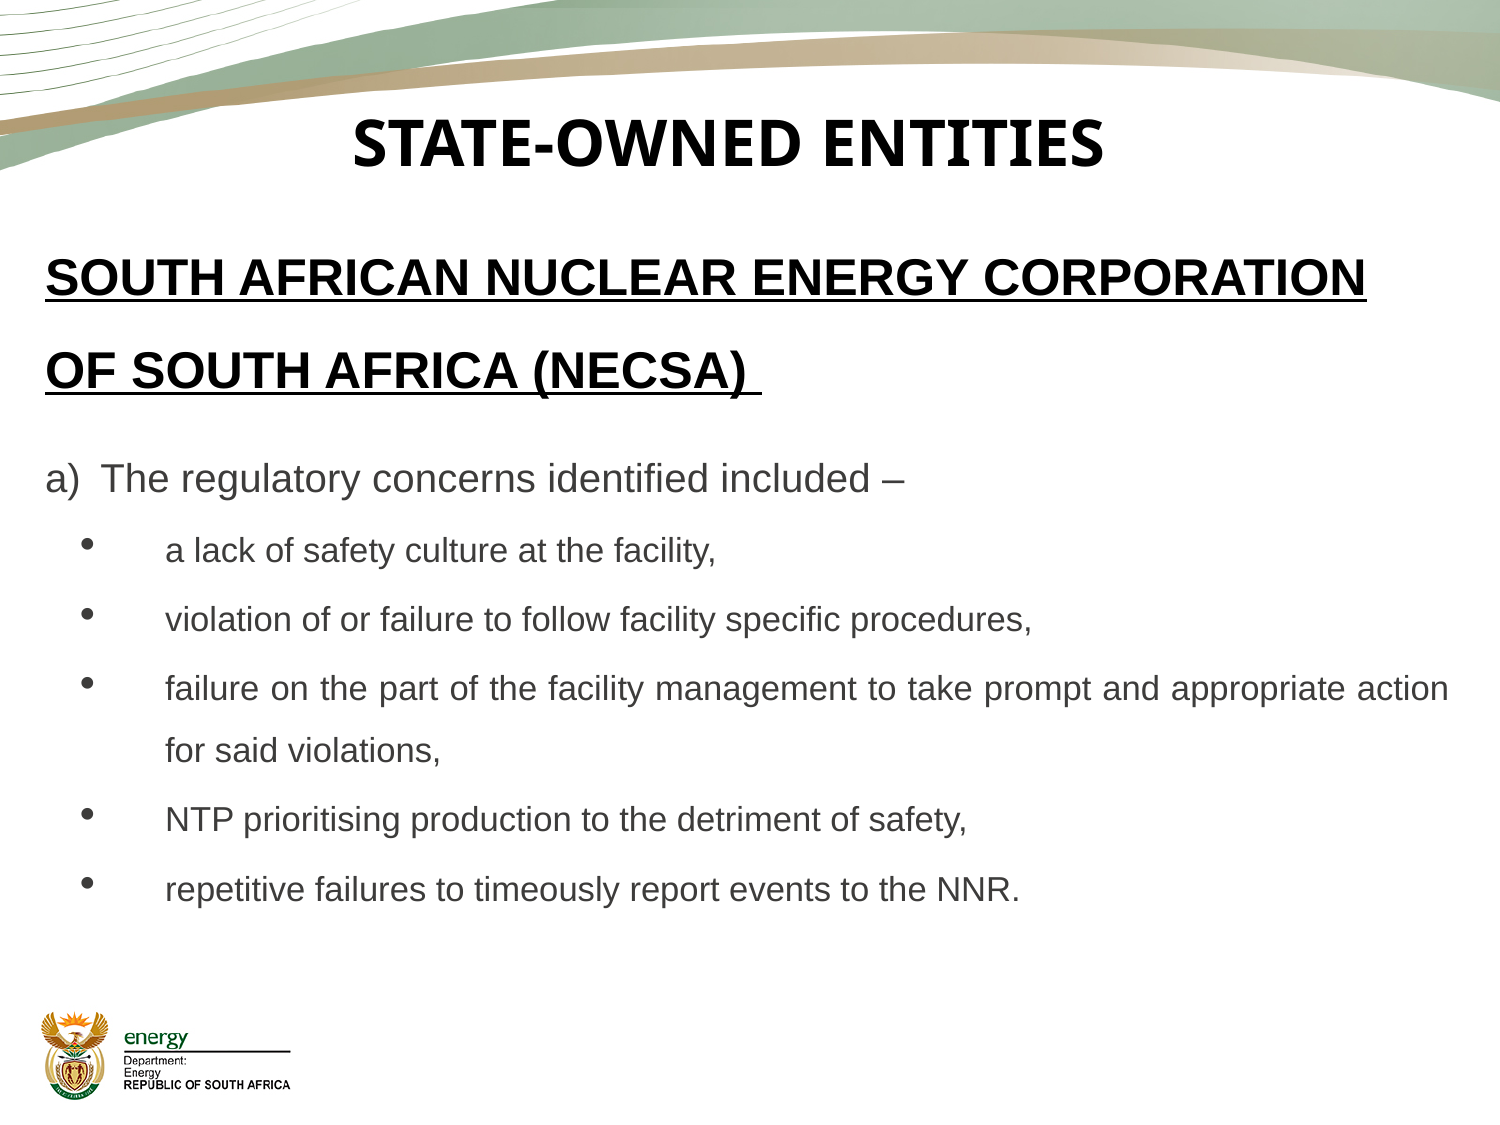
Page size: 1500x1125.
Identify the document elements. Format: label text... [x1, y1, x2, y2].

picture [0, 0, 1500, 1125]
title STATE-OWNED ENTITIES [101, 56, 1396, 156]
list SOUTH AFRICAN NUCLEAR ENERGY CORPORATION OF SOUTH AFRICA (NECSA) The regulatory concerns identified included – a lack of safety culture at the facility, violation of or failure to follow facility specific procedures, failure on the part of the facility management to take prompt and appropriate action for said violations, NTP prioritising production to the detriment of safety, repetitive failures to timeously report events to the NNR. [30, 156, 1465, 1014]
